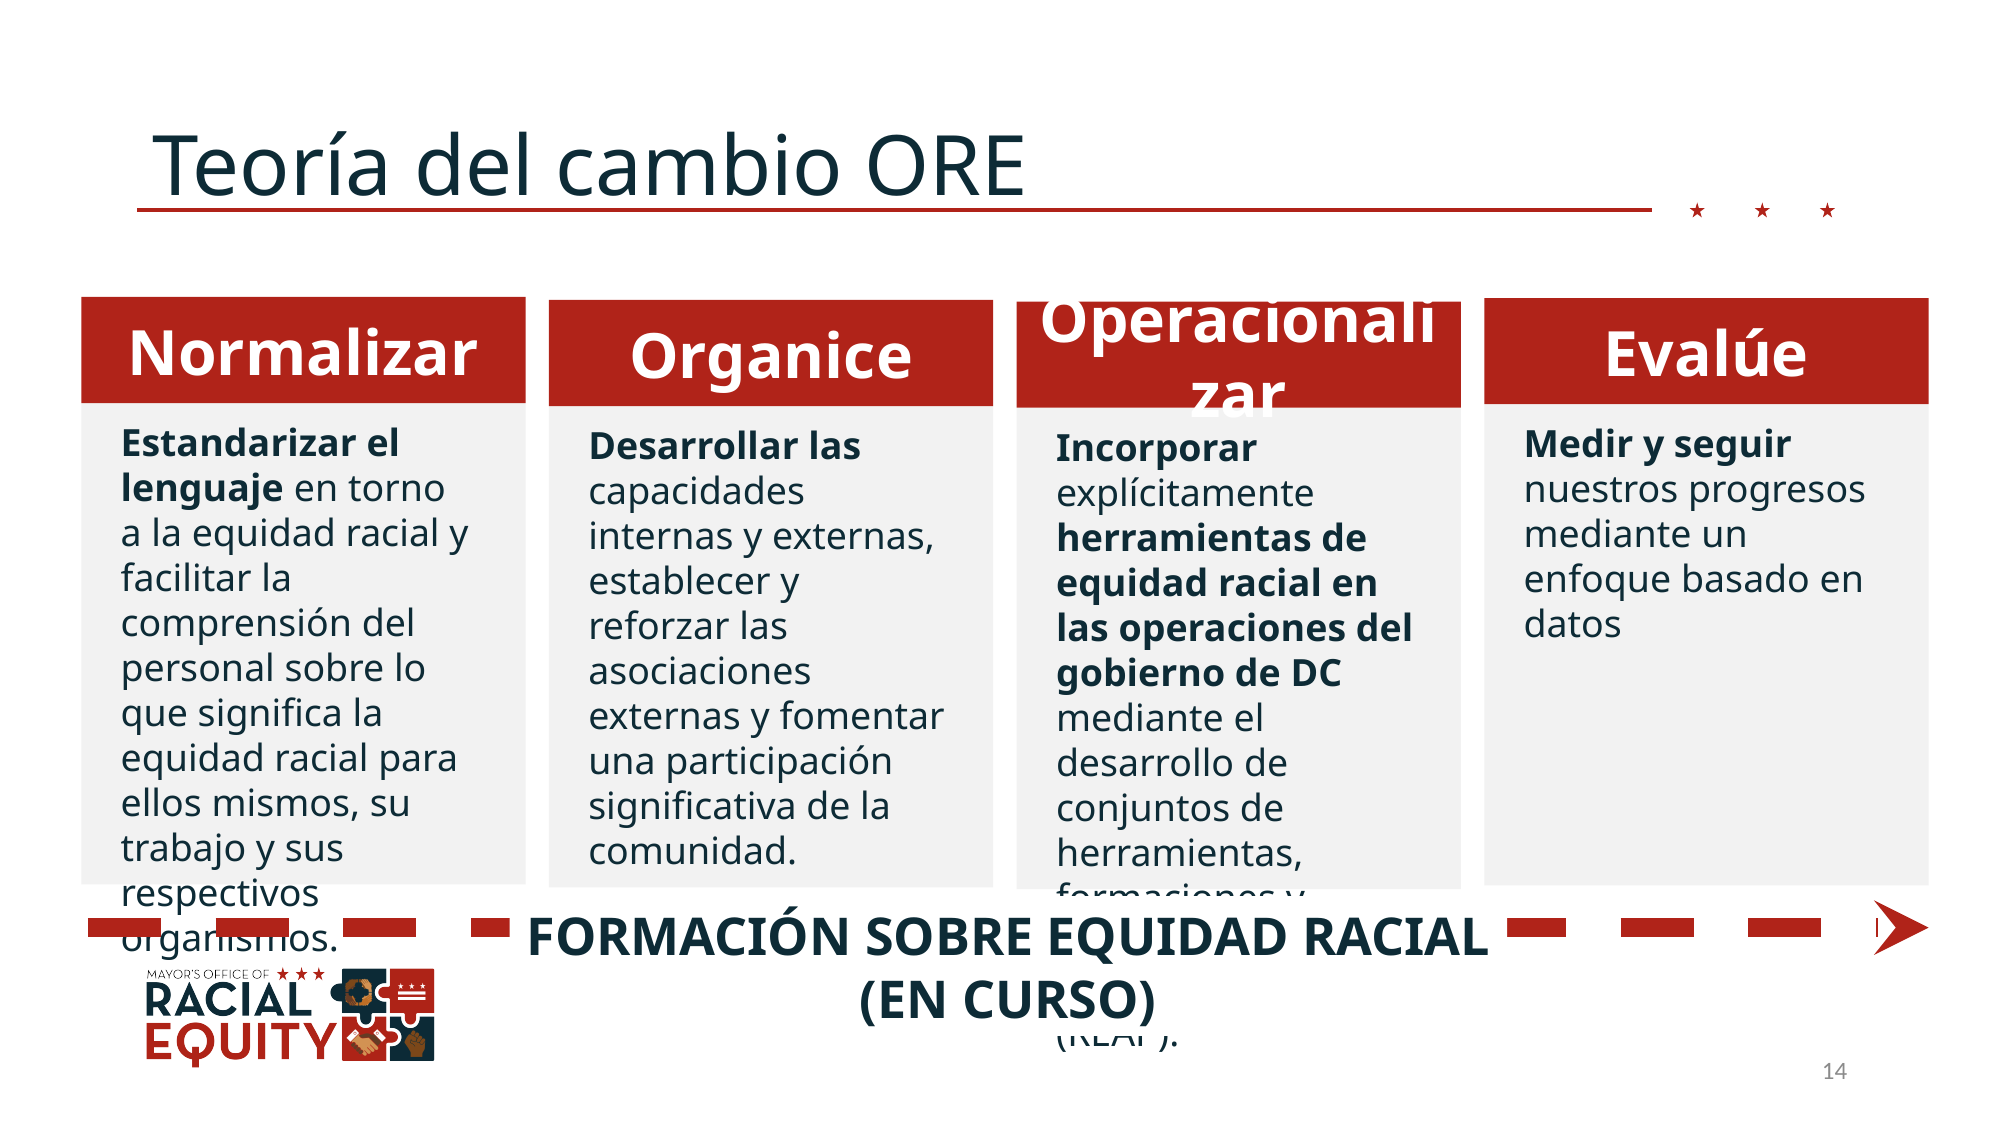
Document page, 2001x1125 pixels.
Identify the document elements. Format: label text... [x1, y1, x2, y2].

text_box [548, 299, 994, 888]
text_box FORMACIÓN SOBRE EQUIDAD RACIAL (EN CURSO) [509, 896, 1508, 927]
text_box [1484, 297, 1929, 886]
text_box FORMACIÓN SOBRE EQUIDAD RACIAL (EN CURSO) [509, 928, 1508, 1036]
title Teoría del cambio ORE [137, 59, 1863, 278]
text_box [1016, 301, 1461, 889]
slide_number 14 [1412, 1039, 1863, 1100]
picture [137, 956, 444, 1076]
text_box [81, 296, 526, 885]
